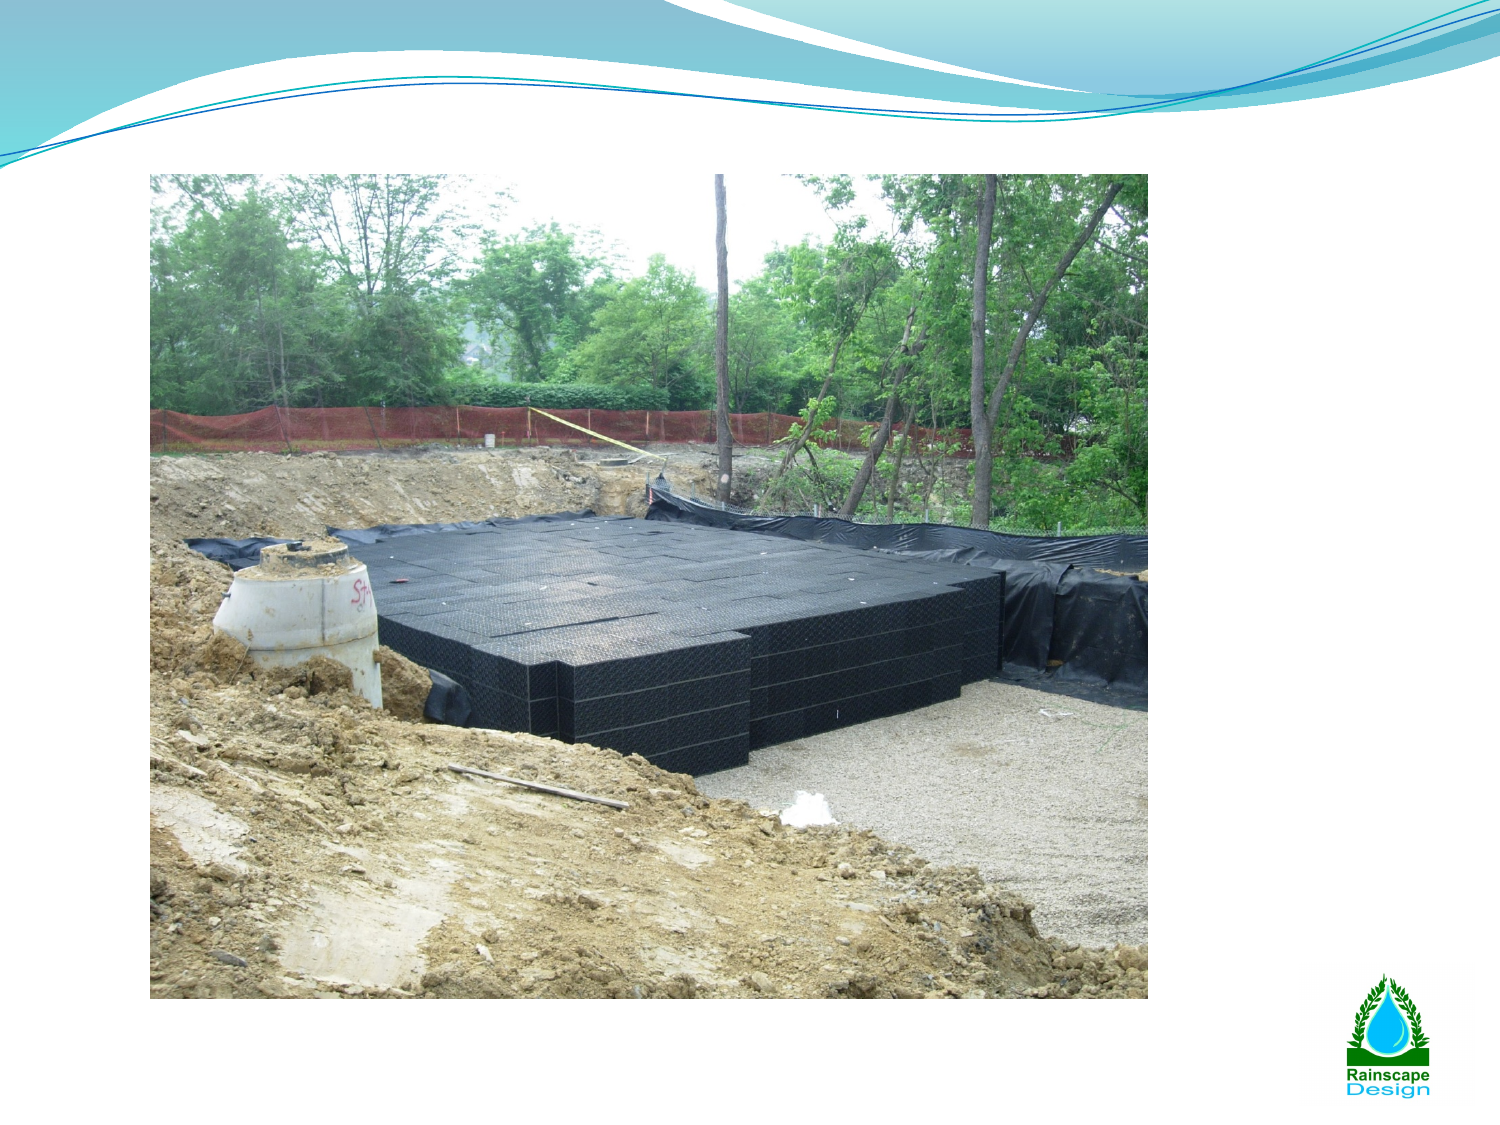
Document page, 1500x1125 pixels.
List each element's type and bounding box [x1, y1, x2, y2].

picture [149, 174, 1149, 999]
picture [1299, 962, 1476, 1106]
